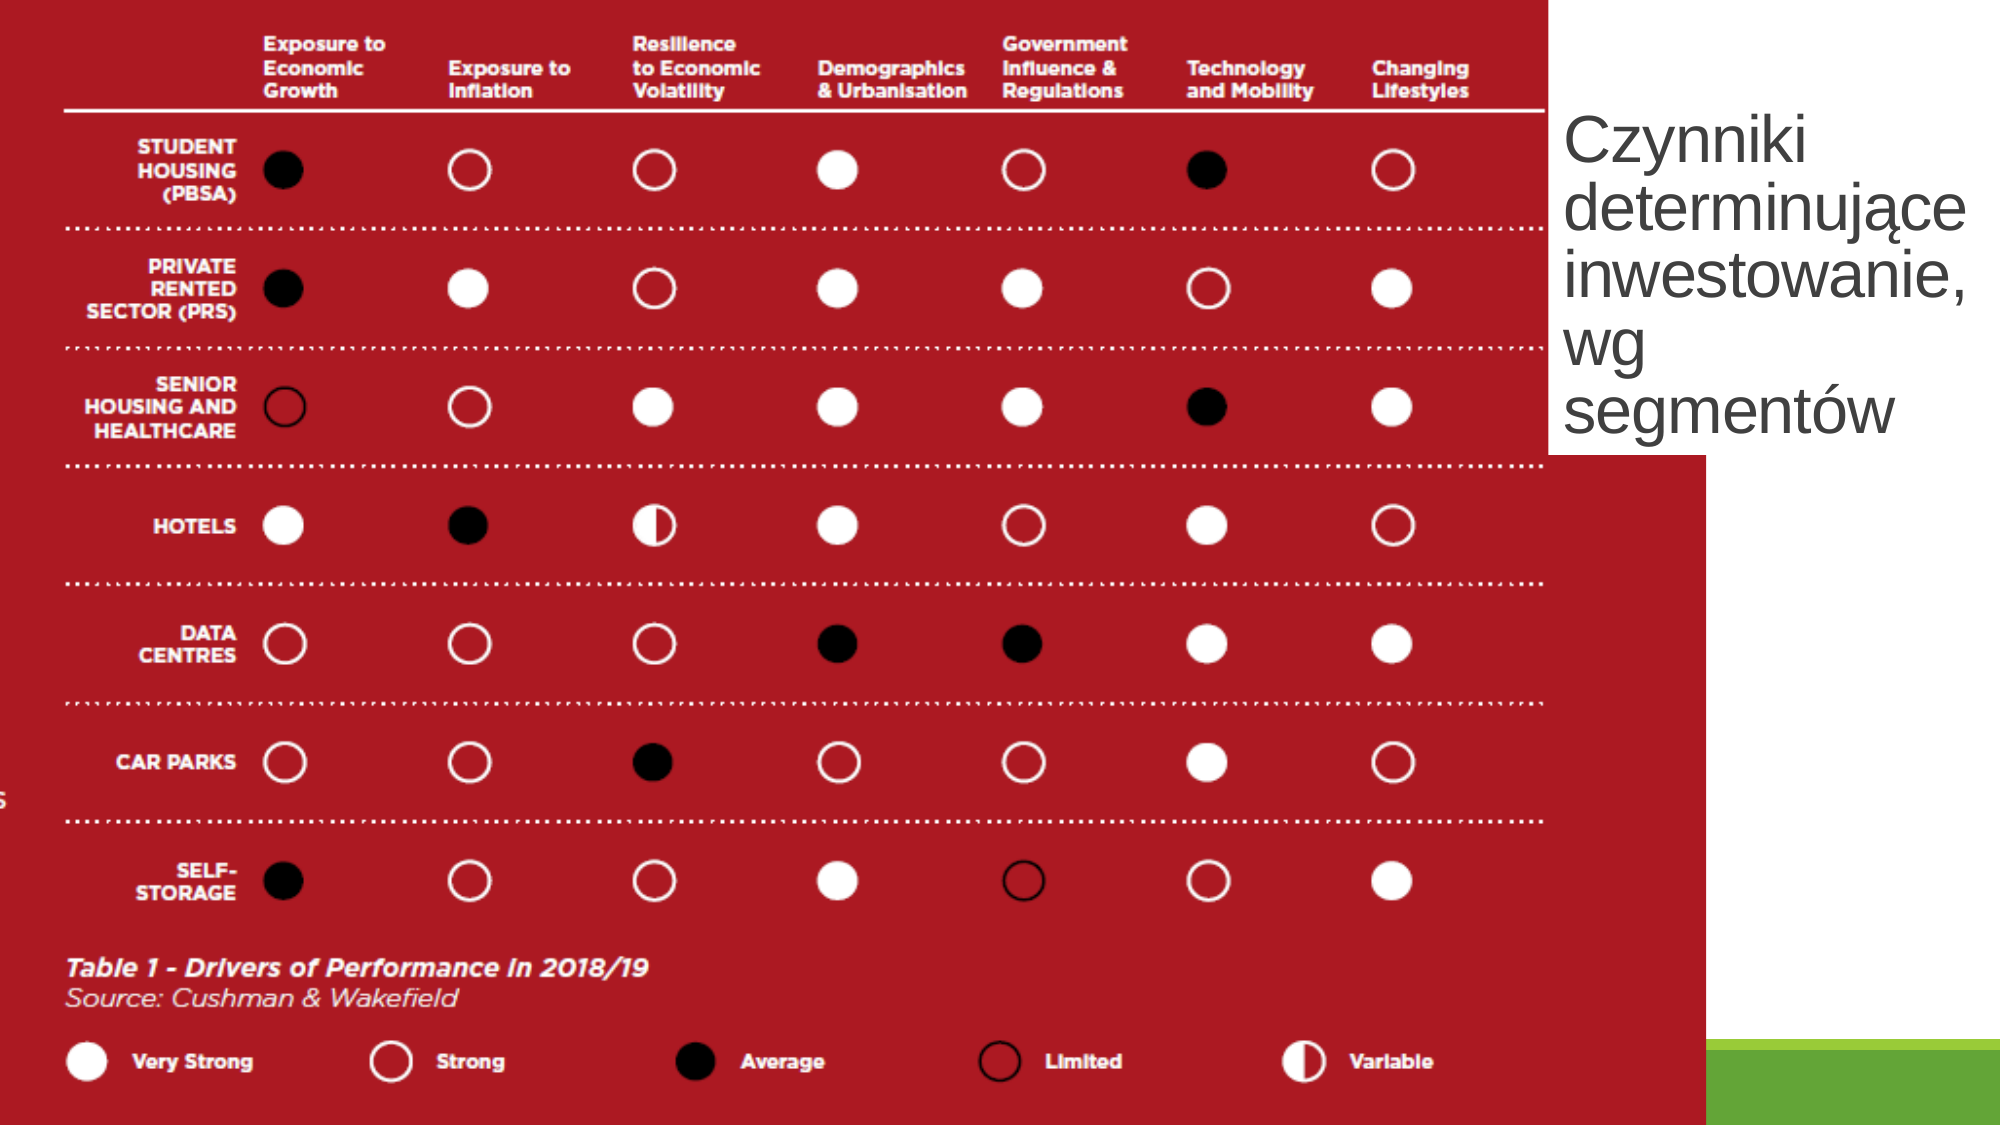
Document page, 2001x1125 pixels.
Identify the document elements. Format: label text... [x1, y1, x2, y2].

picture [0, 0, 1707, 1125]
title Czynniki determinujące inwestowanie, wg segmentów [1712, 0, 2000, 455]
